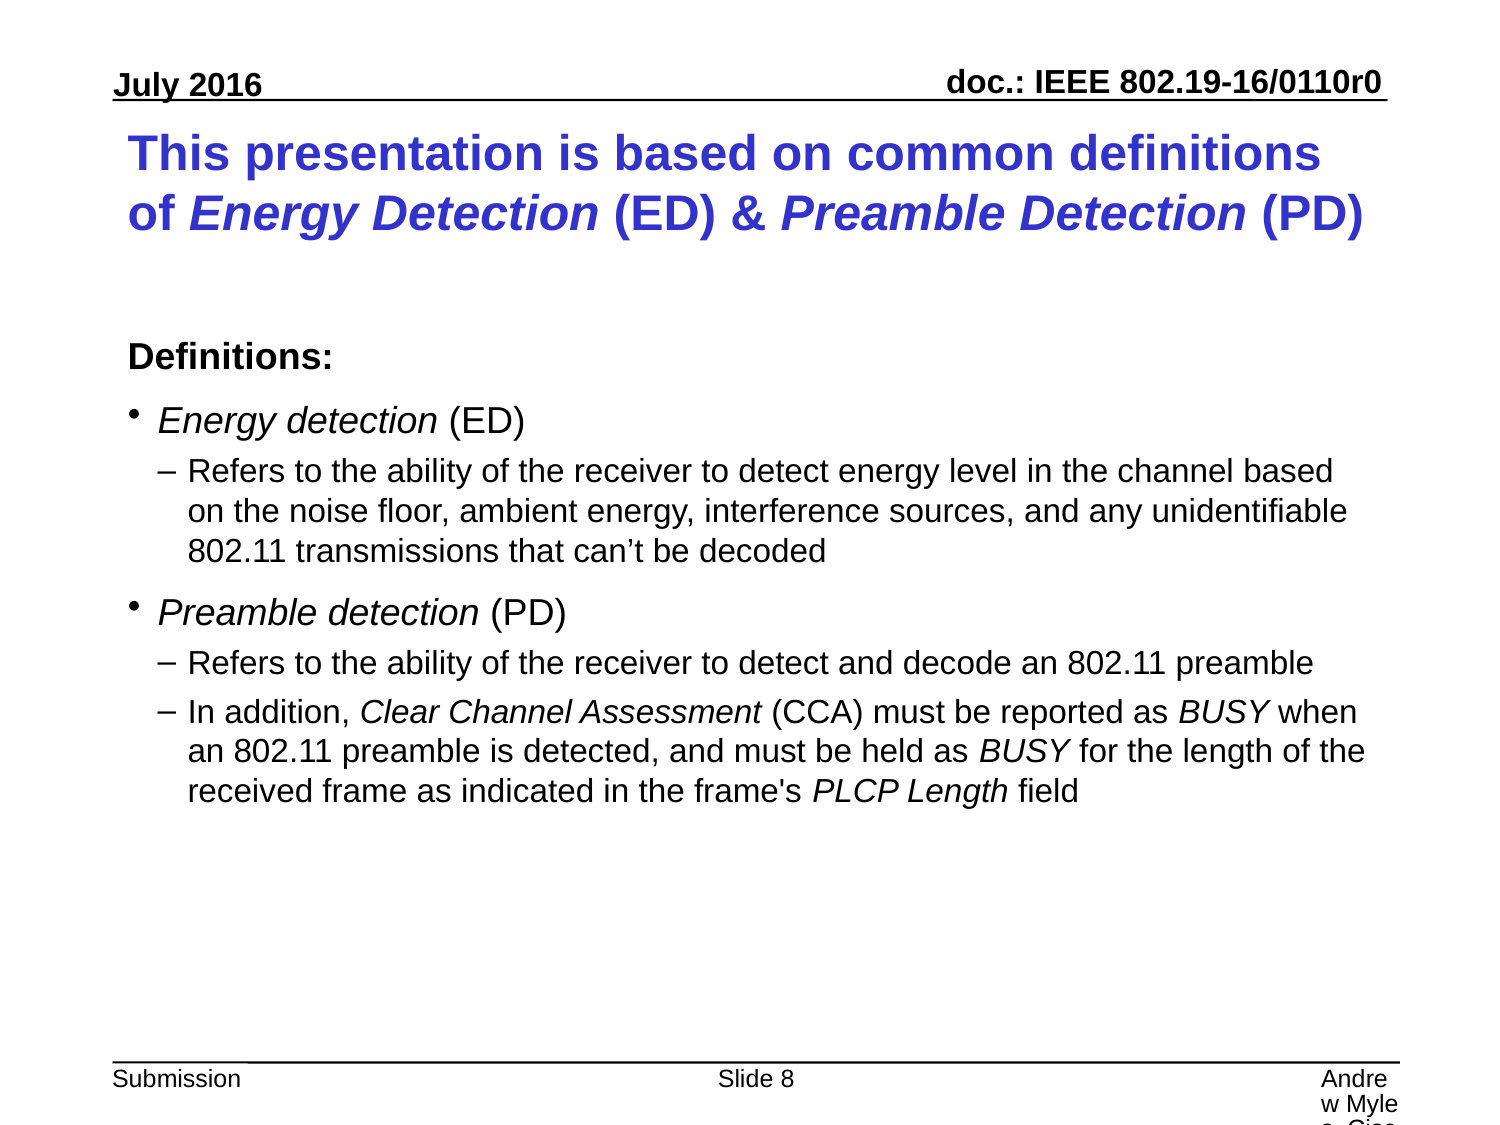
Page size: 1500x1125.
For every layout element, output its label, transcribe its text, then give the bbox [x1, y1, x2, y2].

title This presentation is based on common definitions of Energy Detection (ED) & Preamble Detection (PD) [112, 112, 1388, 288]
list Definitions: Energy detection (ED) Refers to the ability of the receiver to detect energy level in the channel based on the noise floor, ambient energy, interference sources, and any unidentifiable 802.11 transmissions that can’t be decoded Preamble detection (PD) Refers to the ability of the receiver to detect and decode an 802.11 preamble In addition, Clear Channel Assessment (CCA) must be reported as BUSY when an 802.11 preamble is detected, and must be held as BUSY for the length of the received frame as indicated in the frame's PLCP Length field [112, 324, 1388, 1000]
slide_number Slide 8 [709, 1061, 803, 1093]
footer Andrew Myles, Cisco [1320, 1061, 1402, 1093]
